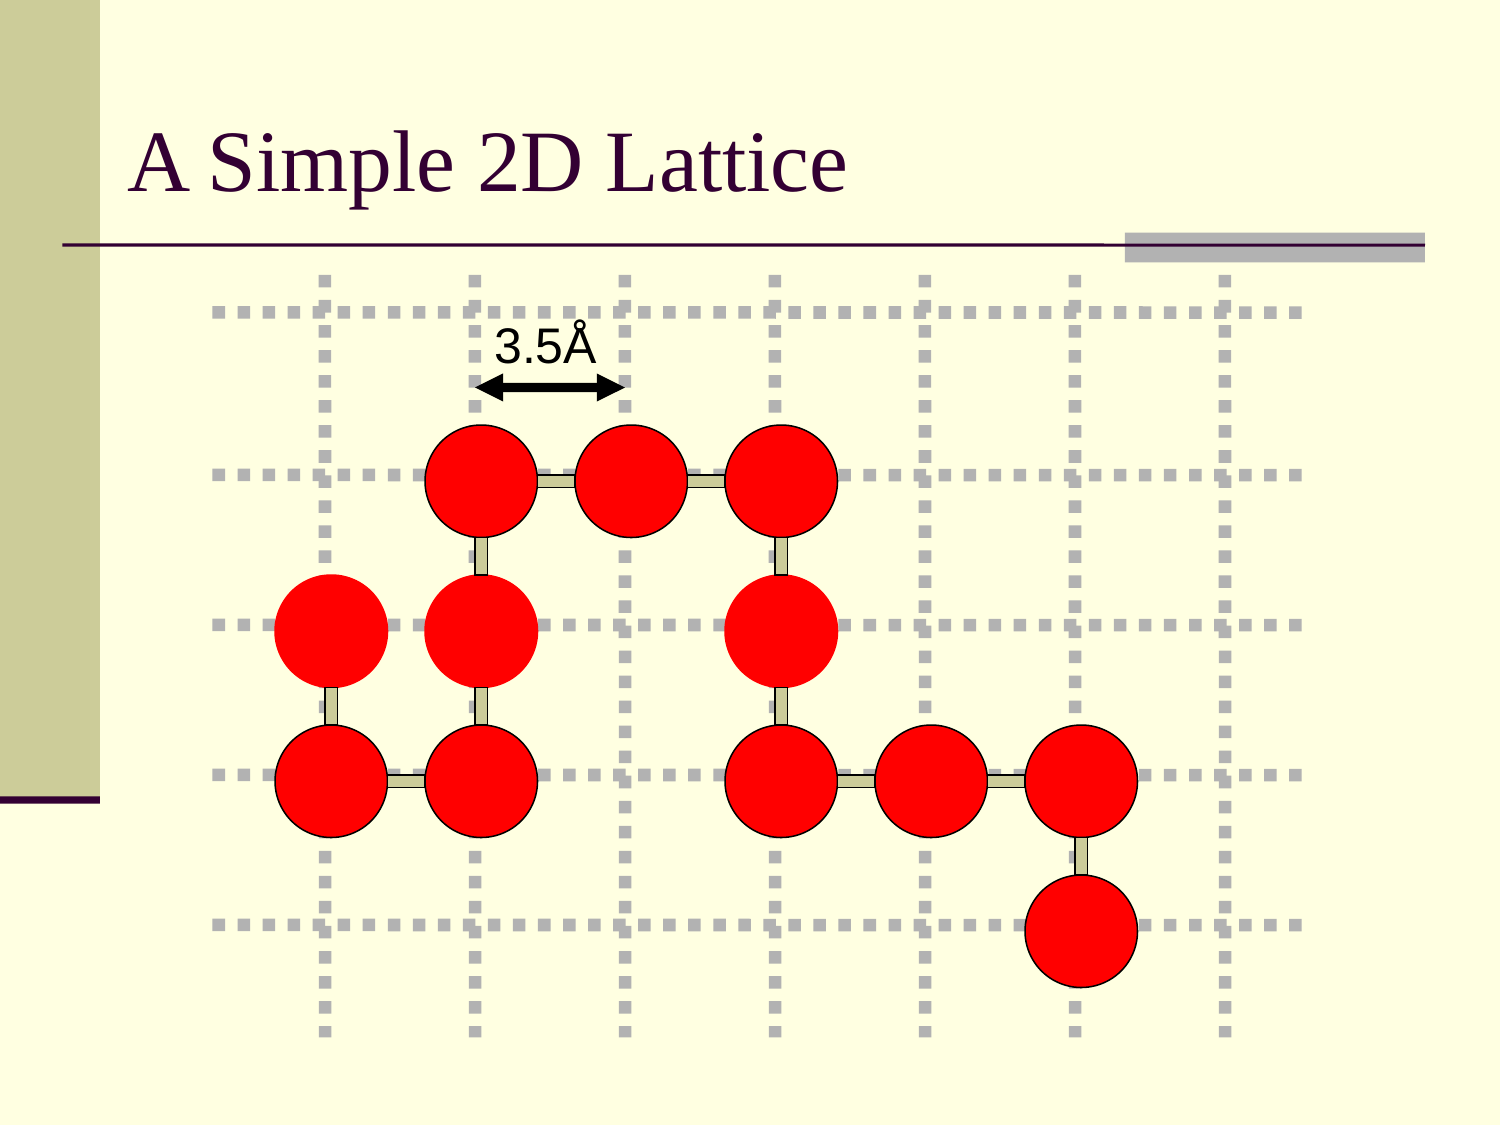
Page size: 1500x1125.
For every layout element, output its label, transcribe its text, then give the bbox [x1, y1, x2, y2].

title A Simple 2D Lattice [112, 62, 1388, 251]
text_box [474, 381, 625, 394]
text_box 3.5Å [479, 306, 613, 382]
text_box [274, 424, 1138, 988]
